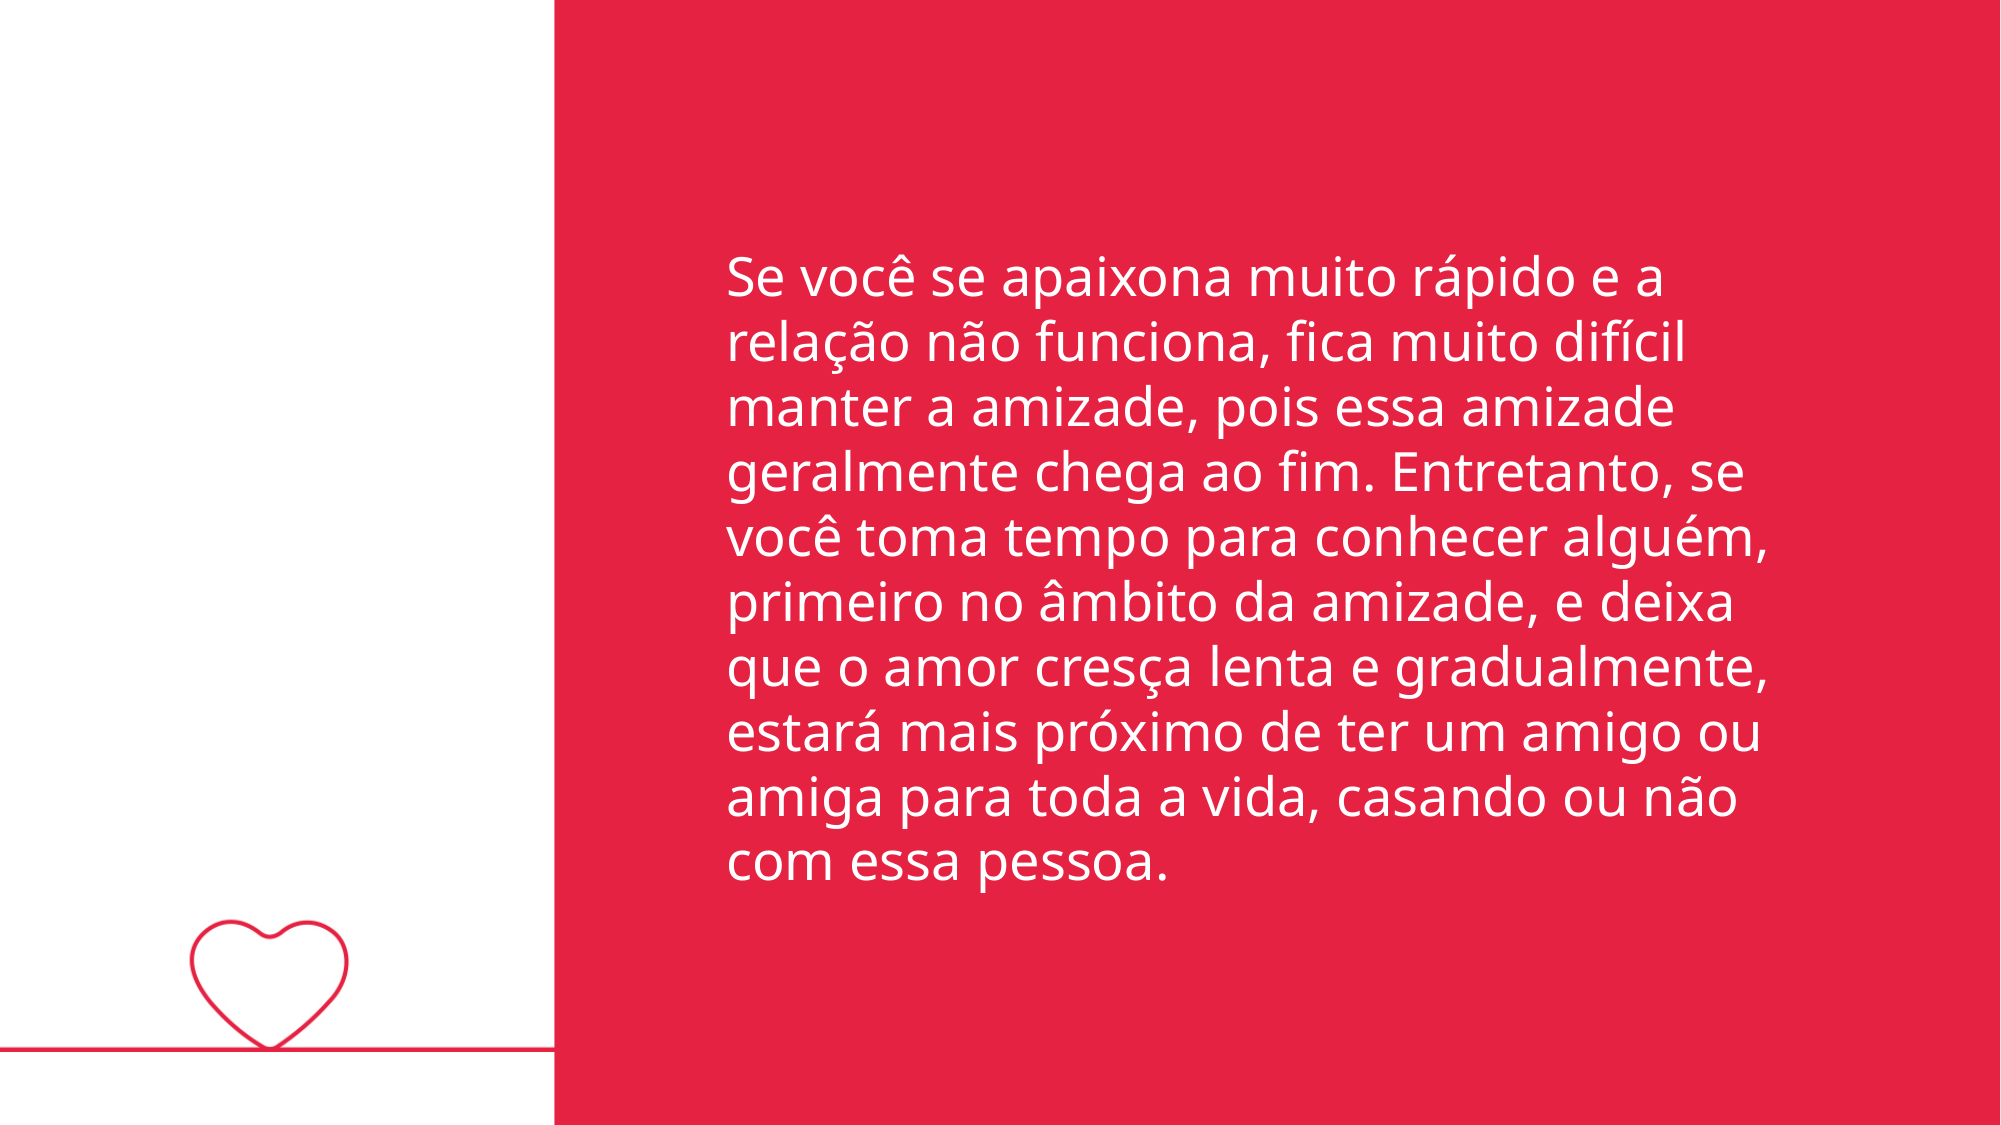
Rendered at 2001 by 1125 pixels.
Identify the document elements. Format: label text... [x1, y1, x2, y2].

picture [0, 0, 2001, 1125]
title Se você se apaixona muito rápido e a relação não funciona, fica muito difícil manter a amizade, pois essa amizade geralmente chega ao fim. Entretanto, se você toma tempo para conhecer alguém, primeiro no âmbito da amizade, e deixa que o amor cresça lenta e gradualmente, estará mais próximo de ter um amigo ou amiga para toda a vida, casando ou não com essa pessoa. [710, 234, 1808, 900]
